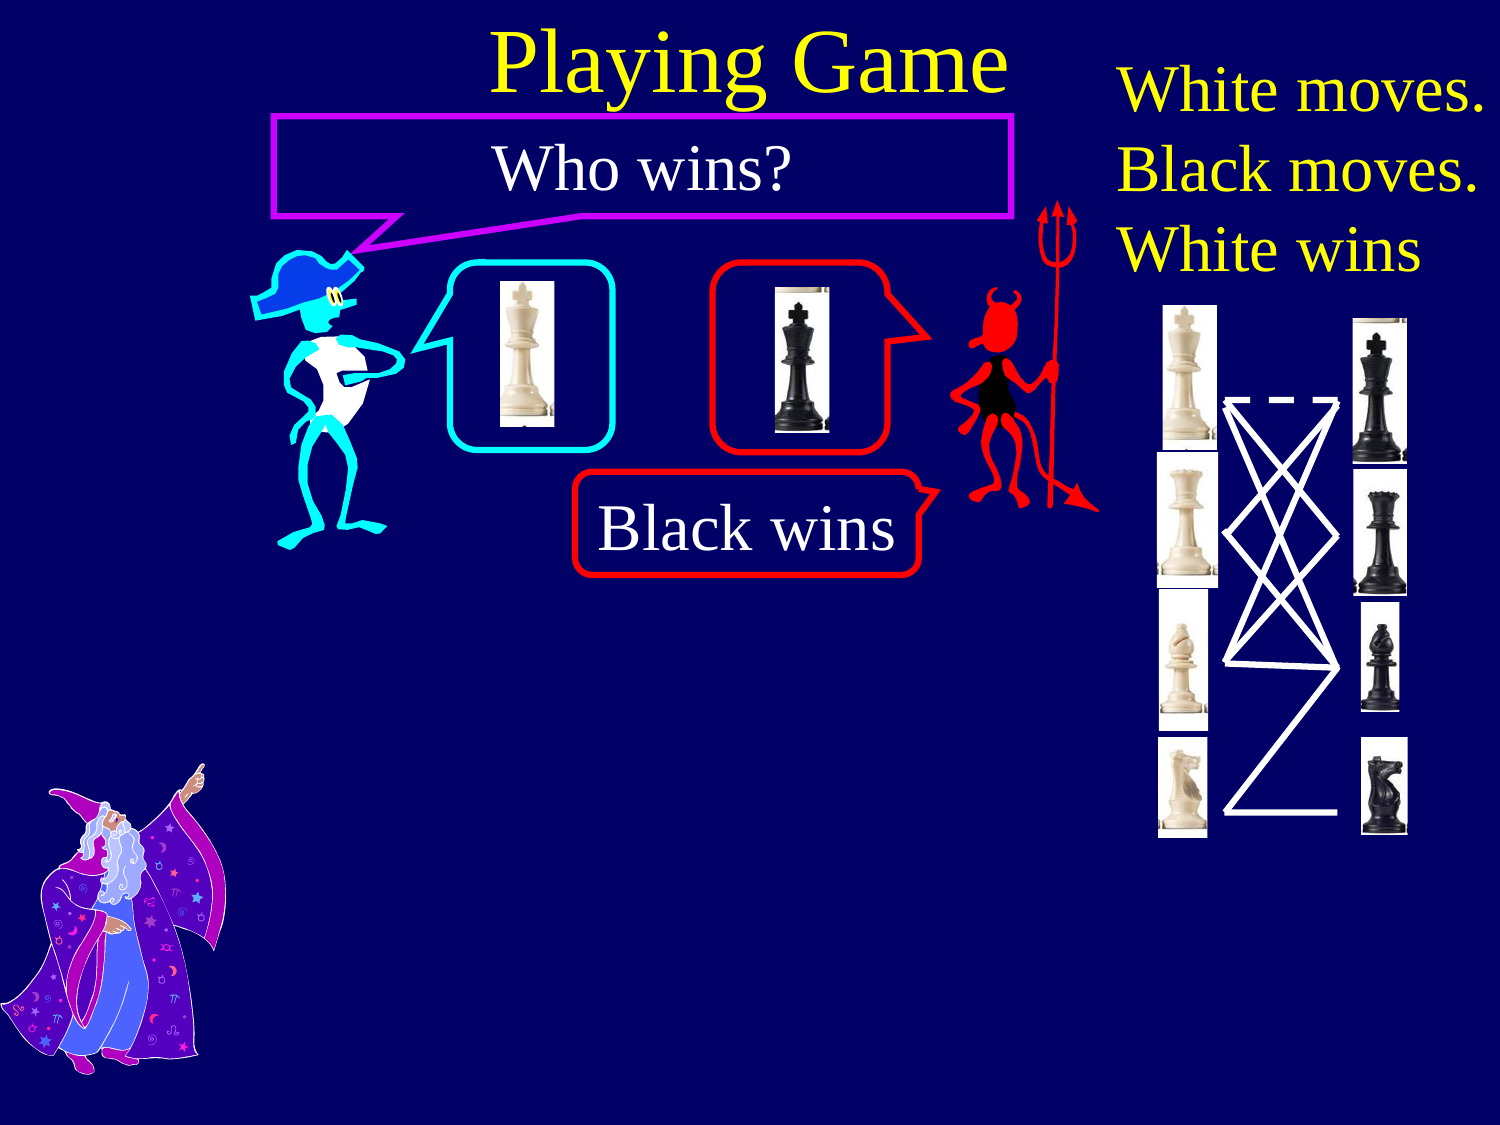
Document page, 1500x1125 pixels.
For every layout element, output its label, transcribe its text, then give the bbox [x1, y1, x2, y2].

text_box Black wins [574, 471, 936, 576]
picture [1360, 602, 1400, 712]
picture [1156, 452, 1219, 588]
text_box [249, 249, 406, 551]
title Playing Game [112, 0, 1388, 150]
picture [1162, 304, 1217, 451]
picture [1353, 469, 1408, 596]
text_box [949, 199, 1100, 513]
picture [1157, 737, 1208, 839]
picture [0, 762, 230, 1076]
picture [499, 281, 555, 427]
picture [1158, 589, 1209, 731]
text_box [416, 262, 613, 451]
text_box White moves. Black moves. White wins [1101, 37, 1500, 293]
picture [774, 287, 830, 434]
picture [1352, 317, 1408, 464]
text_box Who wins? [273, 116, 1012, 248]
text_box [712, 262, 927, 453]
picture [1360, 737, 1408, 836]
